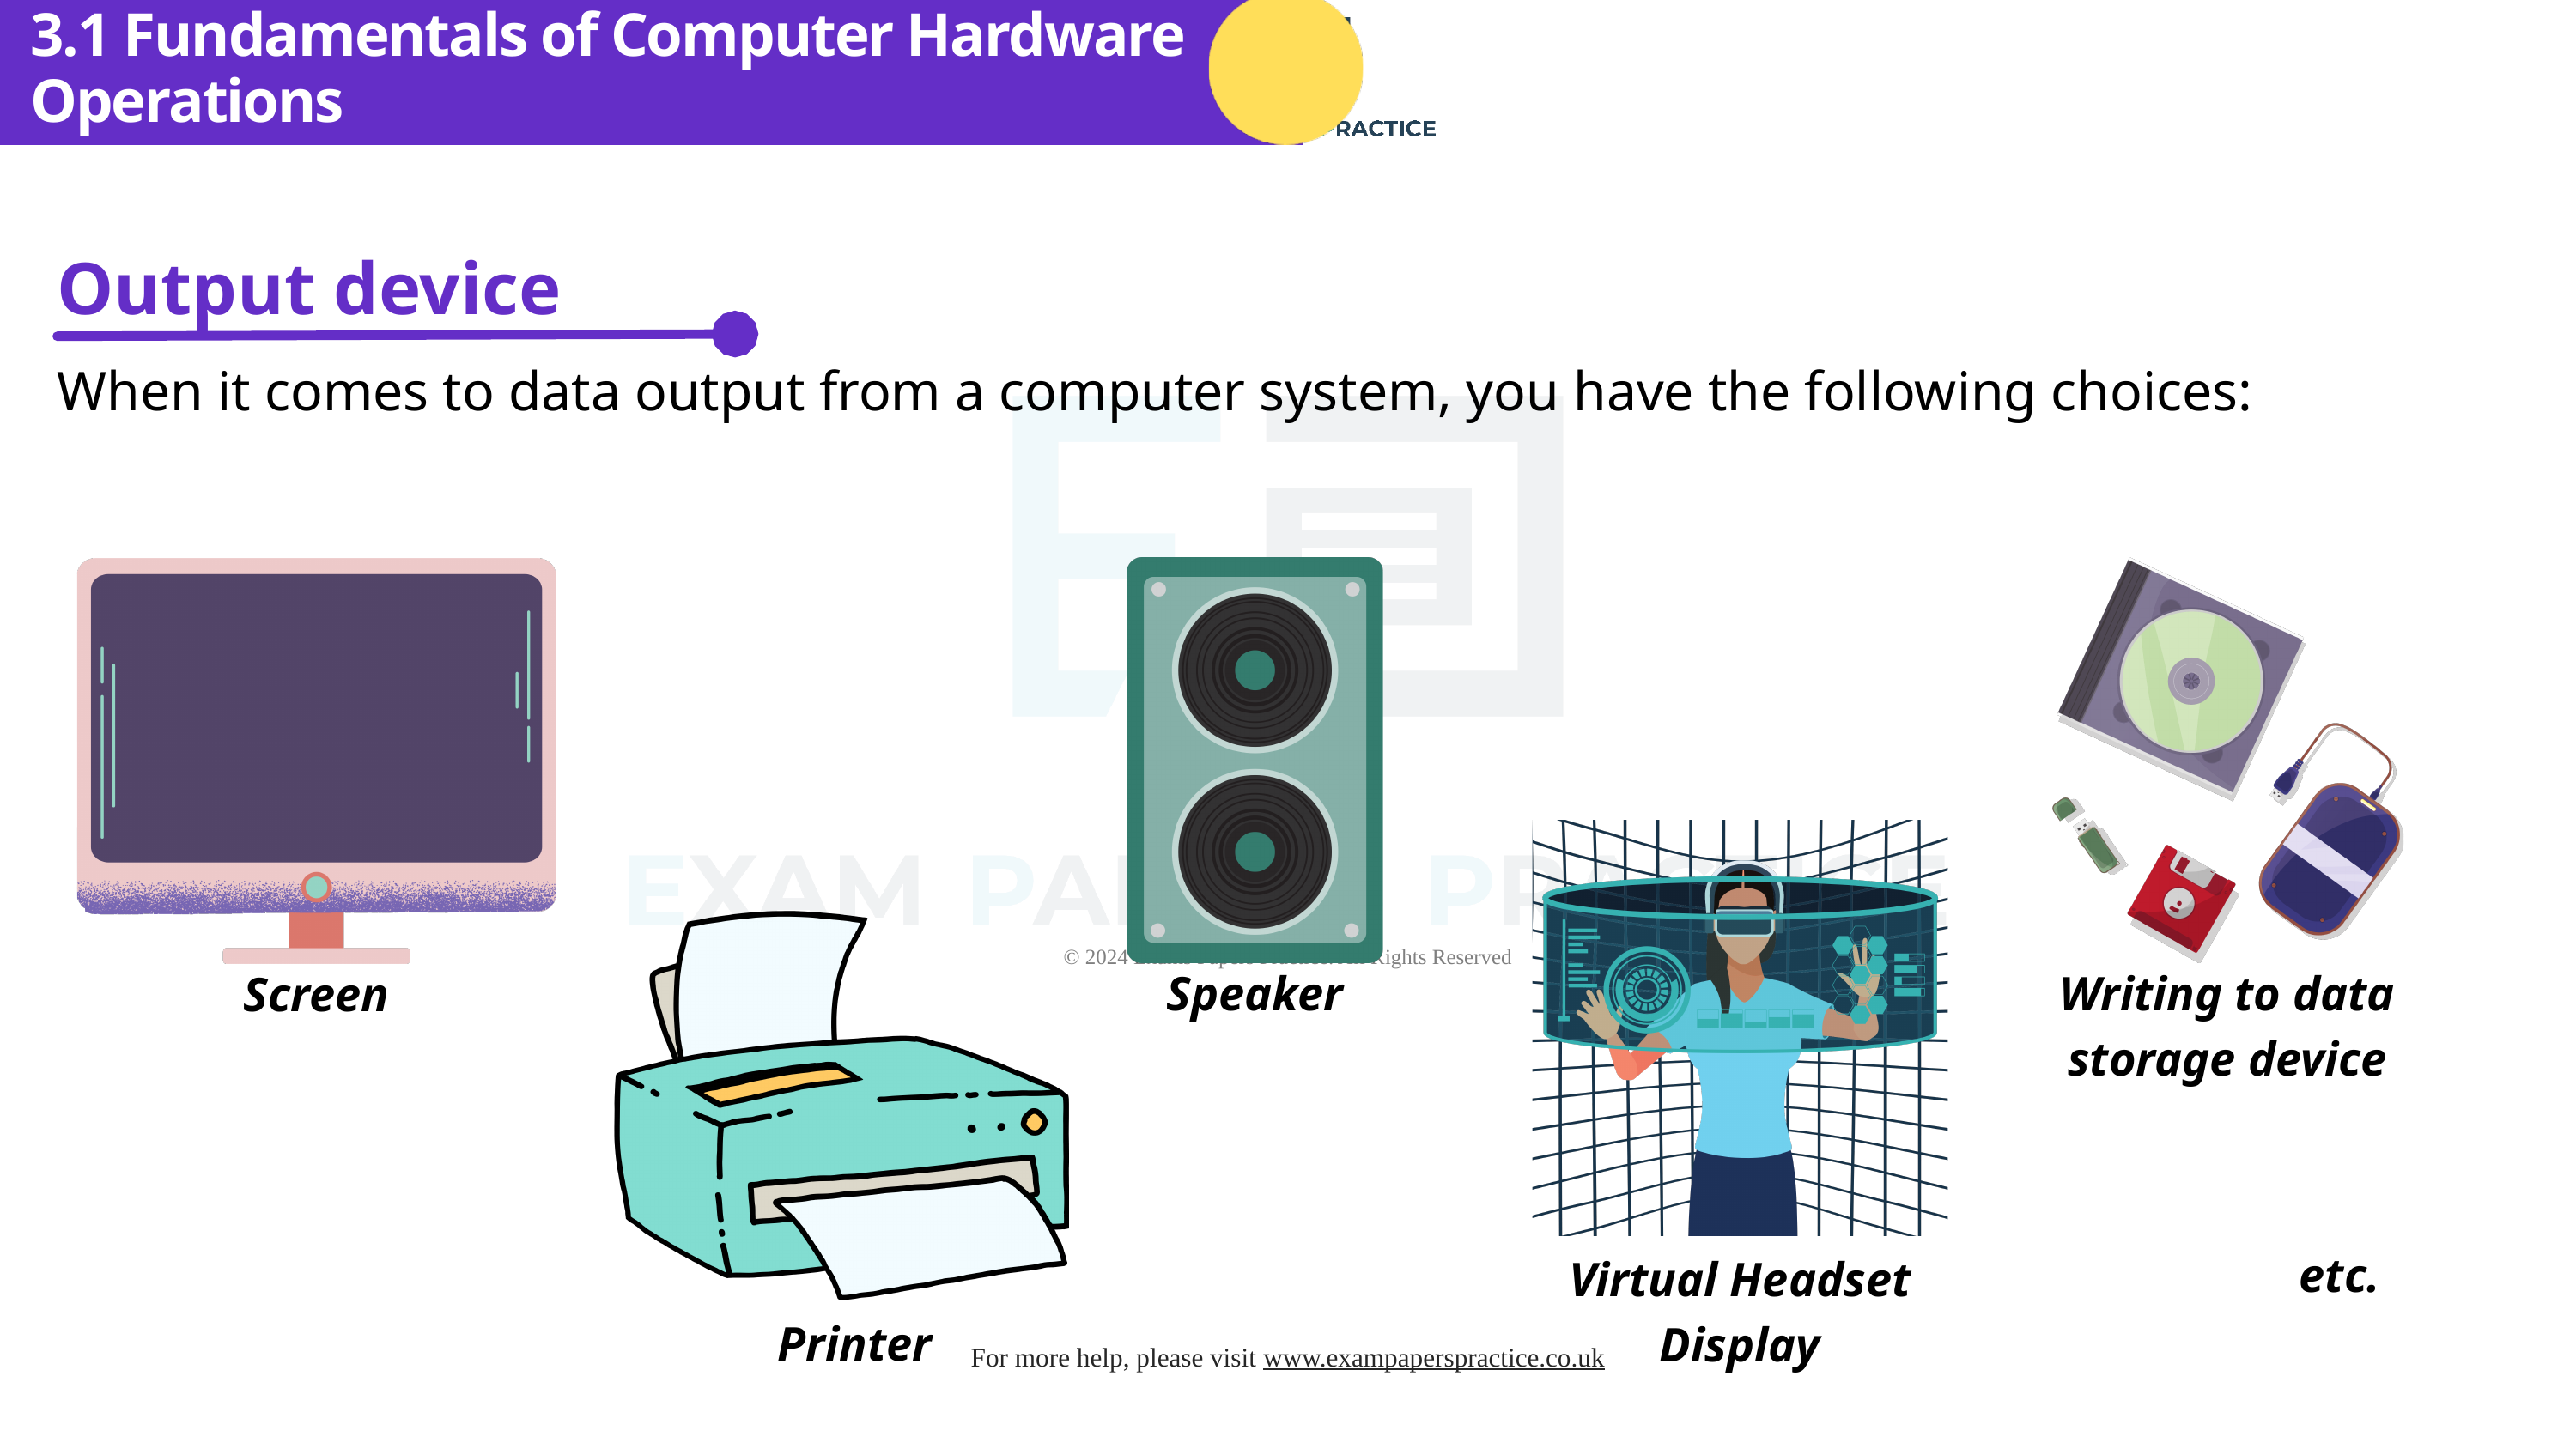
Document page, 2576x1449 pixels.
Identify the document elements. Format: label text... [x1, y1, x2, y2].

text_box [0, 0, 1304, 146]
text_box [1304, 0, 1364, 145]
text_box Virtual Headset Display [1548, 1240, 1932, 1372]
text_box [57, 329, 744, 343]
text_box [1127, 557, 1383, 963]
text_box Writing to data storage device [2038, 955, 2417, 1086]
text_box etc. [2150, 1236, 2529, 1302]
text_box [2051, 557, 2404, 955]
text_box Printer [771, 1305, 939, 1371]
text_box Screen [224, 955, 410, 1022]
text_box [1532, 820, 1948, 1236]
text_box When it comes to data output from a computer system, you have the following choices: [57, 346, 2340, 421]
text_box Output device [57, 227, 778, 329]
text_box [614, 911, 1070, 1300]
text_box Speaker [1163, 955, 1348, 1021]
text_box [76, 558, 556, 964]
